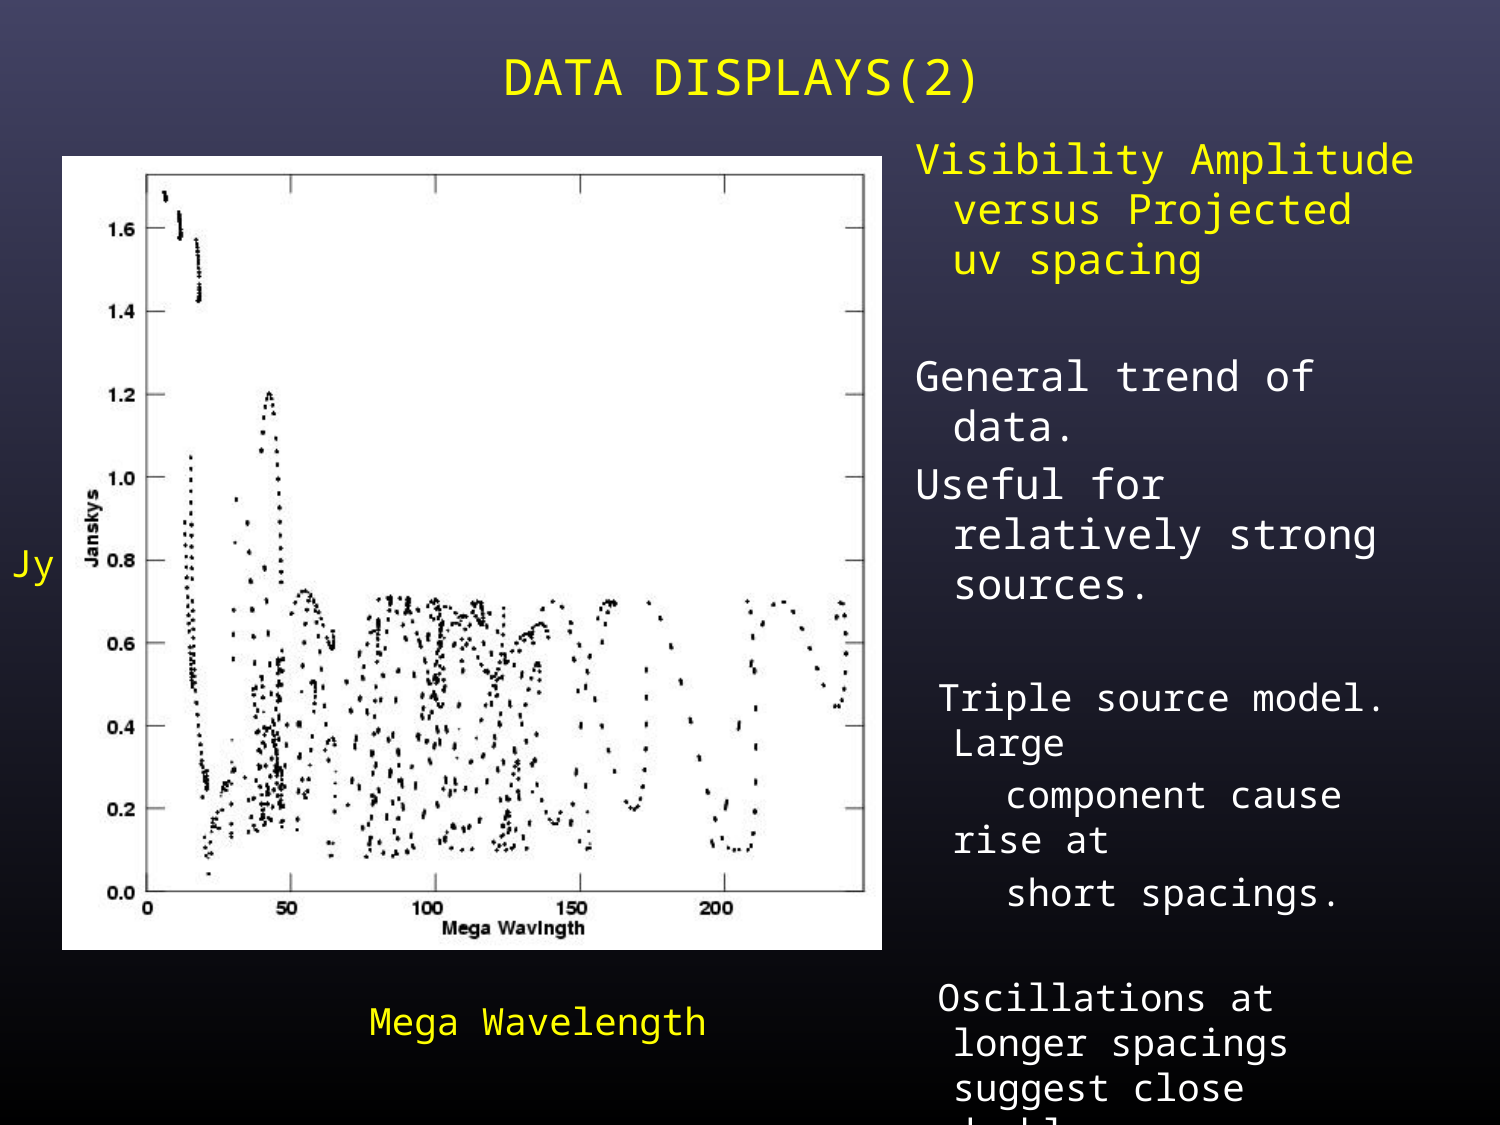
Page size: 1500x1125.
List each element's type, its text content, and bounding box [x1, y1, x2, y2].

title DATA DISPLAYS(2) [112, 24, 1376, 114]
text_box Mega Wavelength [354, 990, 722, 1050]
text_box Visibility Amplitude versus Projected uv spacing General trend of data. Useful for relatively strong sources. Triple source model. Large component cause rise at short spacings. Oscillations at longer spacings suggest close double. (see Non-imaging lecture) [749, 125, 1438, 1125]
picture [62, 155, 882, 951]
text_box Jy [0, 532, 57, 593]
